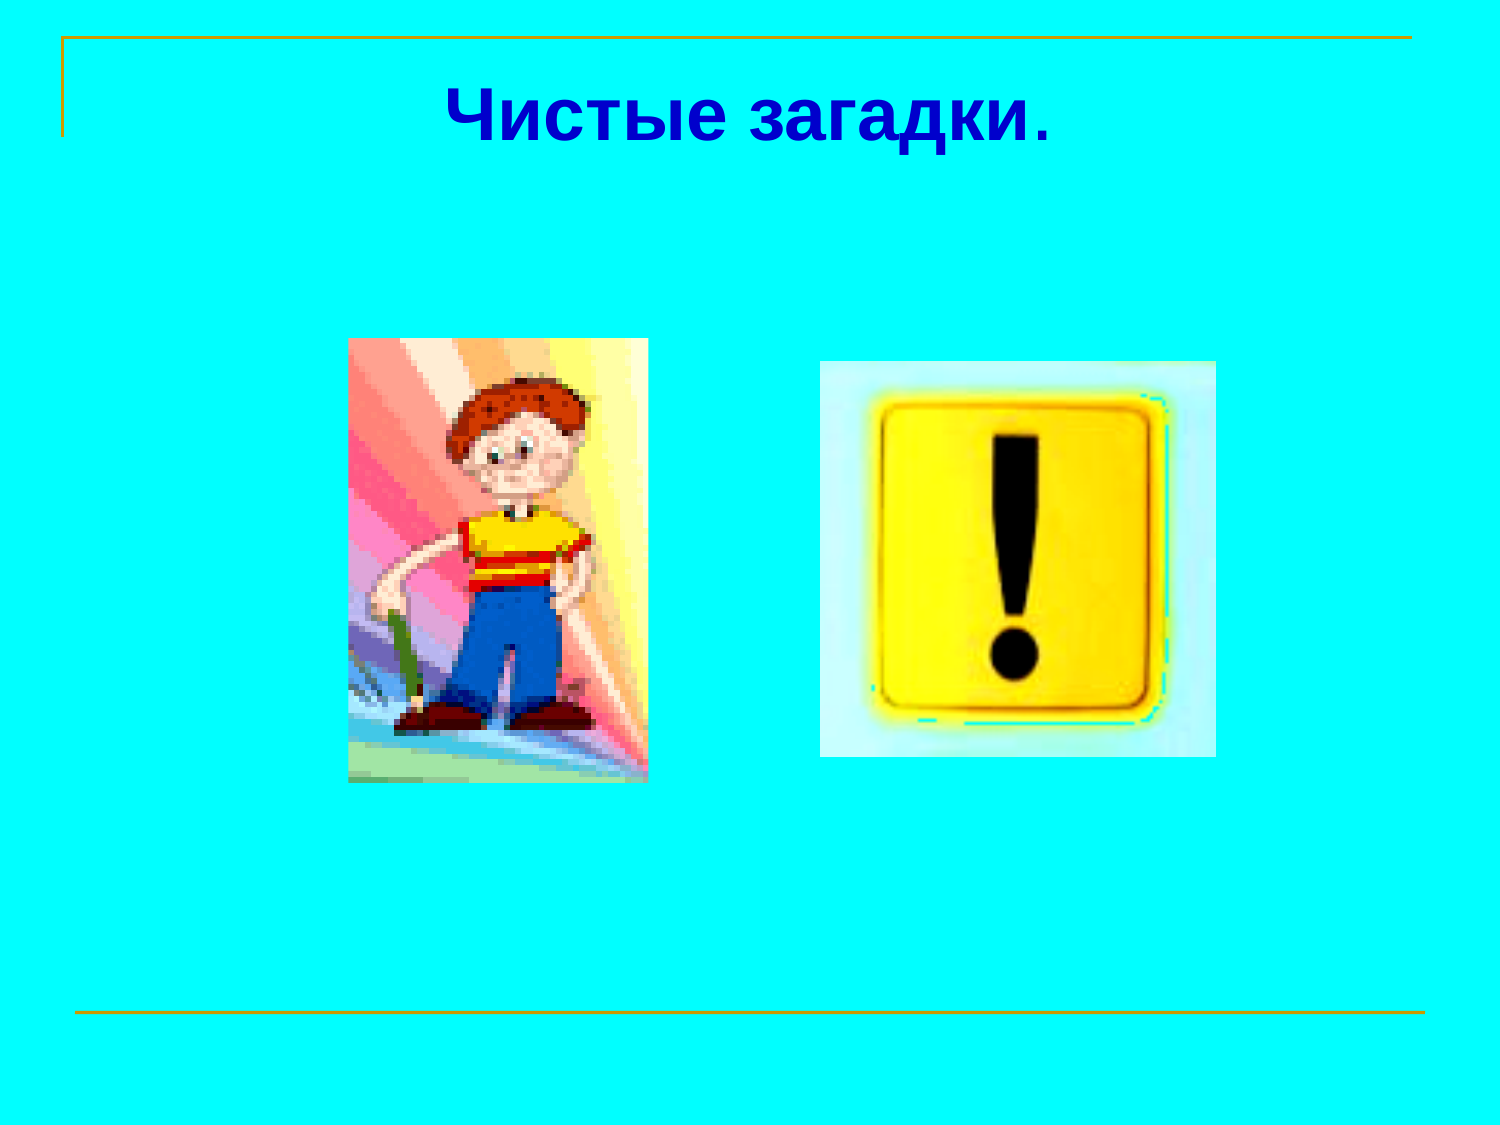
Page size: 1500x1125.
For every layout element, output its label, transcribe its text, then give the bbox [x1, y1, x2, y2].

picture [820, 361, 1217, 757]
picture [348, 337, 649, 783]
title Чистые загадки. [75, 45, 1425, 209]
